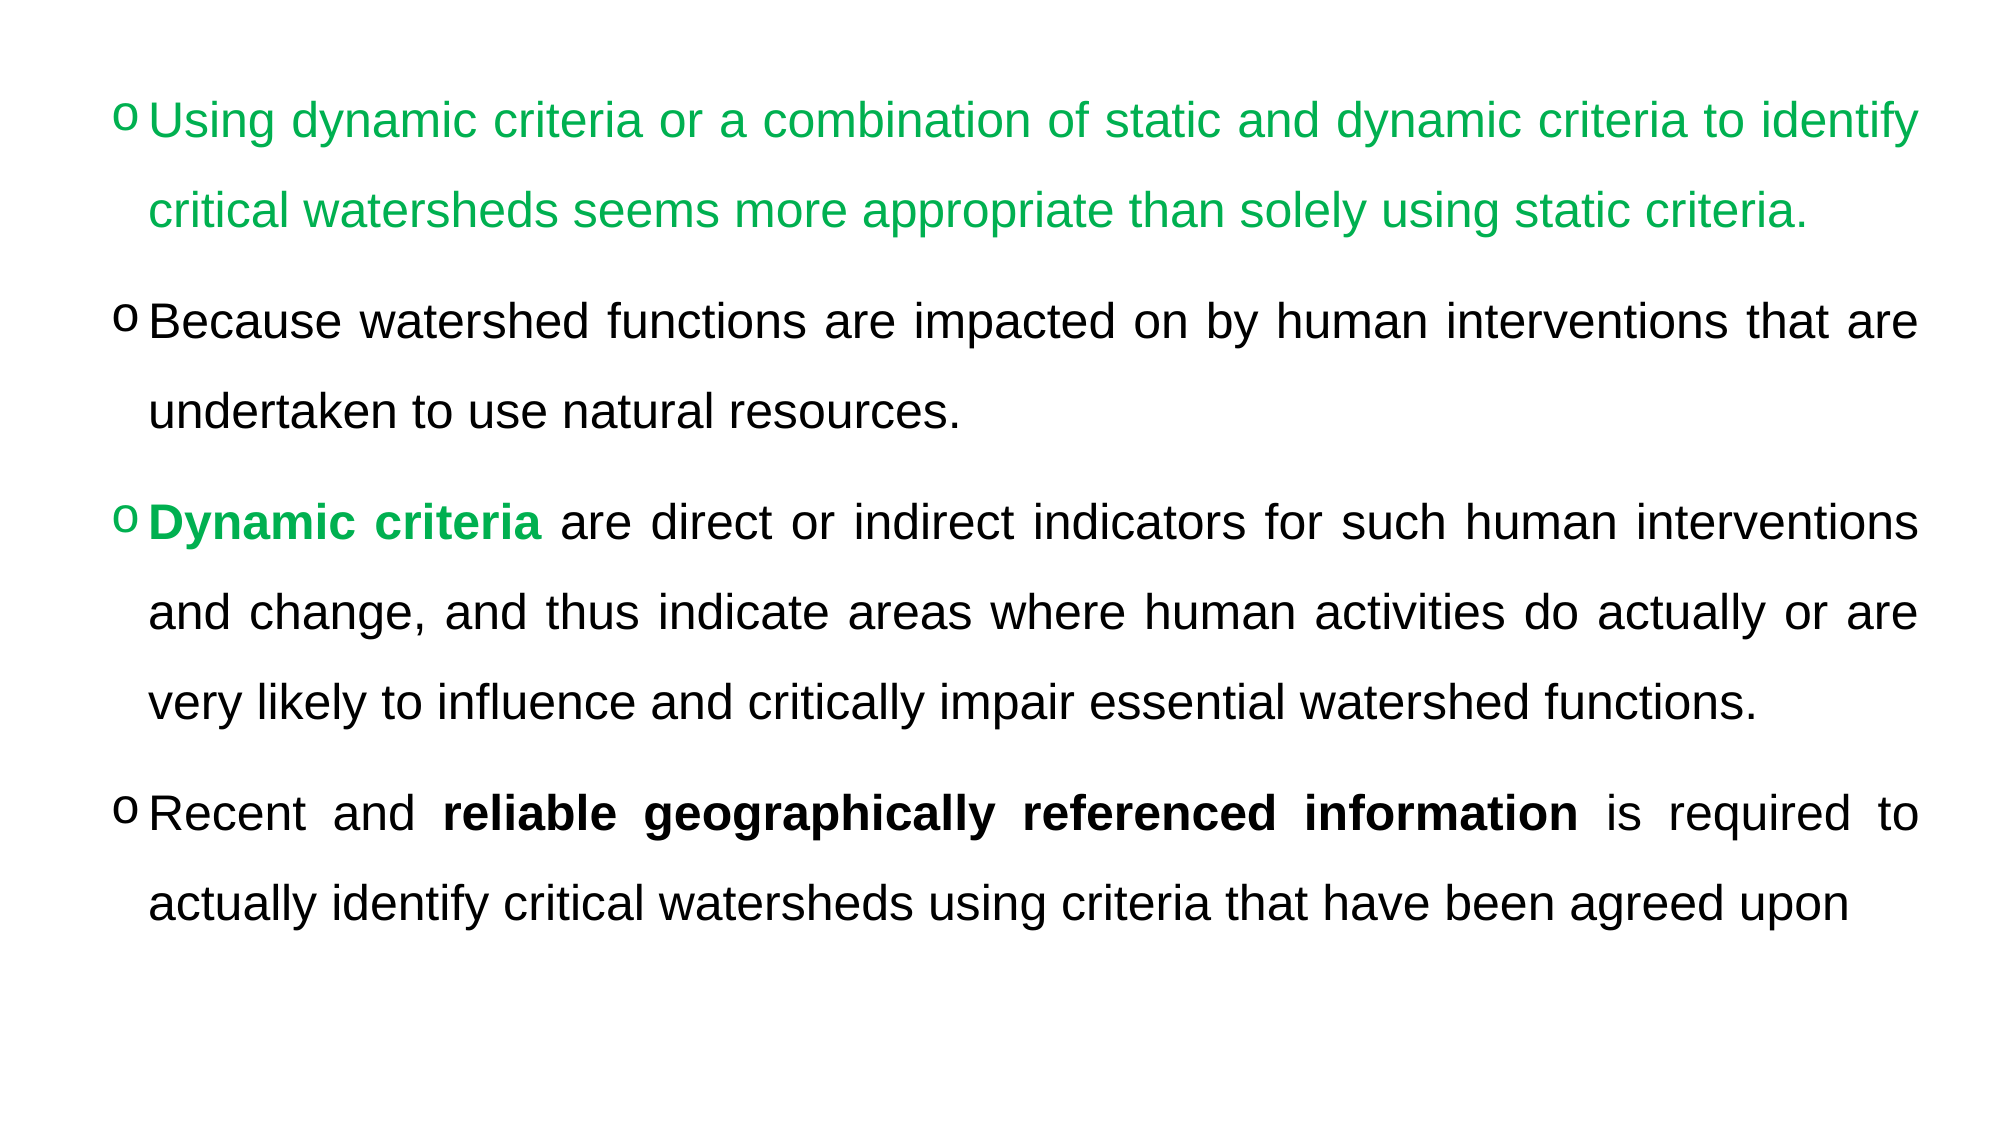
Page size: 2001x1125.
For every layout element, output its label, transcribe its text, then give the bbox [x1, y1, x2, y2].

list Using dynamic criteria or a combination of static and dynamic criteria to identify critical watersheds seems more appropriate than solely using static criteria. Because watershed functions are impacted on by human interventions that are undertaken to use natural resources. Dynamic criteria are direct or indirect indicators for such human interventions and change, and thus indicate areas where human activities do actually or are very likely to influence and critically impair essential watershed functions. Recent and reliable geographically referenced information is required to actually identify critical watersheds using criteria that have been agreed upon [95, 50, 1935, 1079]
